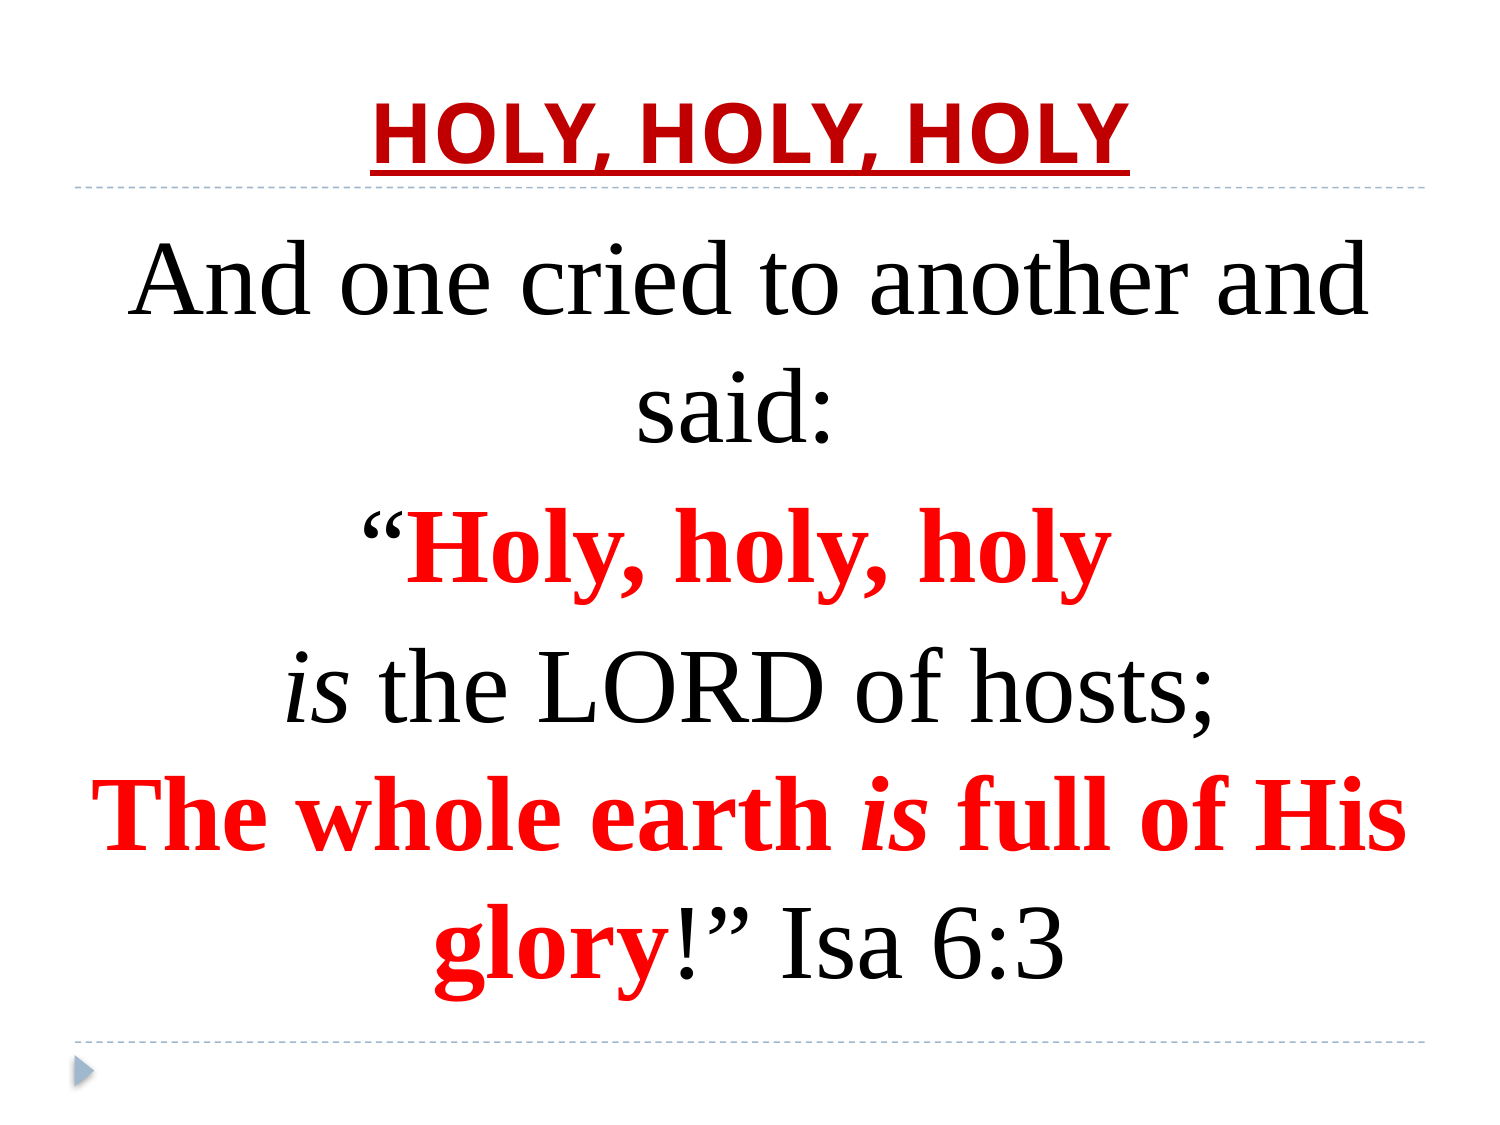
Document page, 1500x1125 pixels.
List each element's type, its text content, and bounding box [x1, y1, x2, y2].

list And one cried to another and said: “Holy, holy, holy is the Lord of hosts; The whole earth is full of His glory!” Isa 6:3 [75, 200, 1425, 1010]
title HOLY, HOLY, HOLY [75, 24, 1425, 188]
